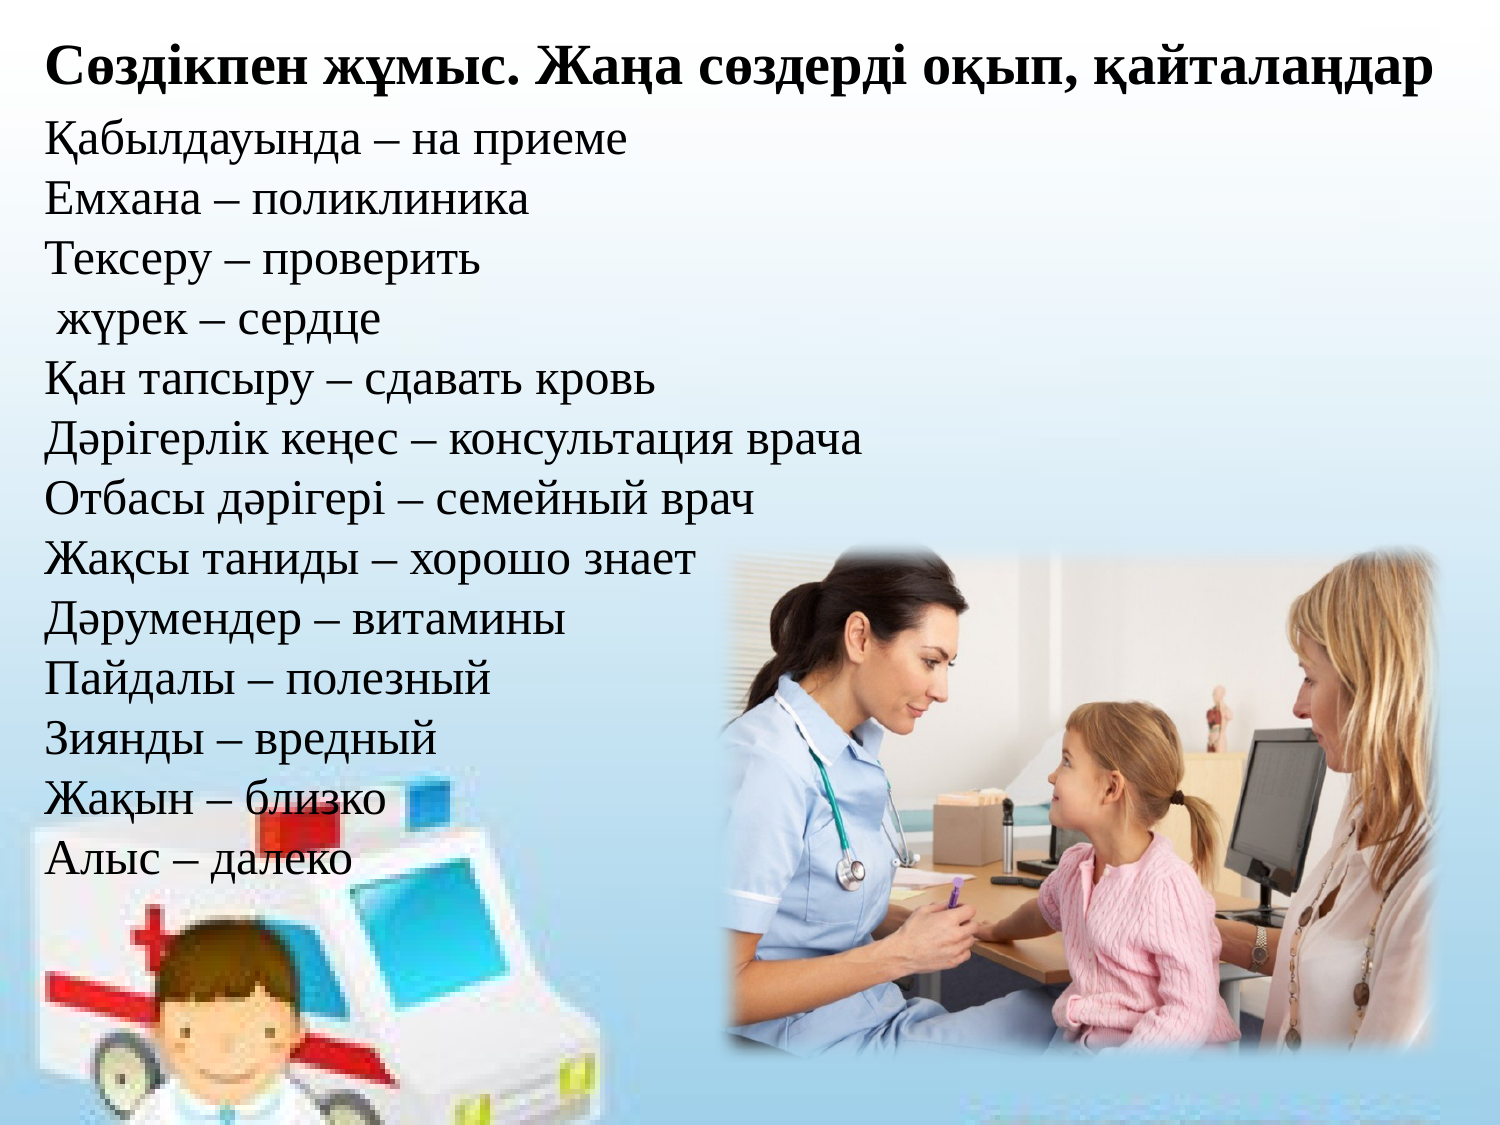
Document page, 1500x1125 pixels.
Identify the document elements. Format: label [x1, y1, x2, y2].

picture [714, 538, 1448, 1063]
list [0, 6, 1500, 1125]
